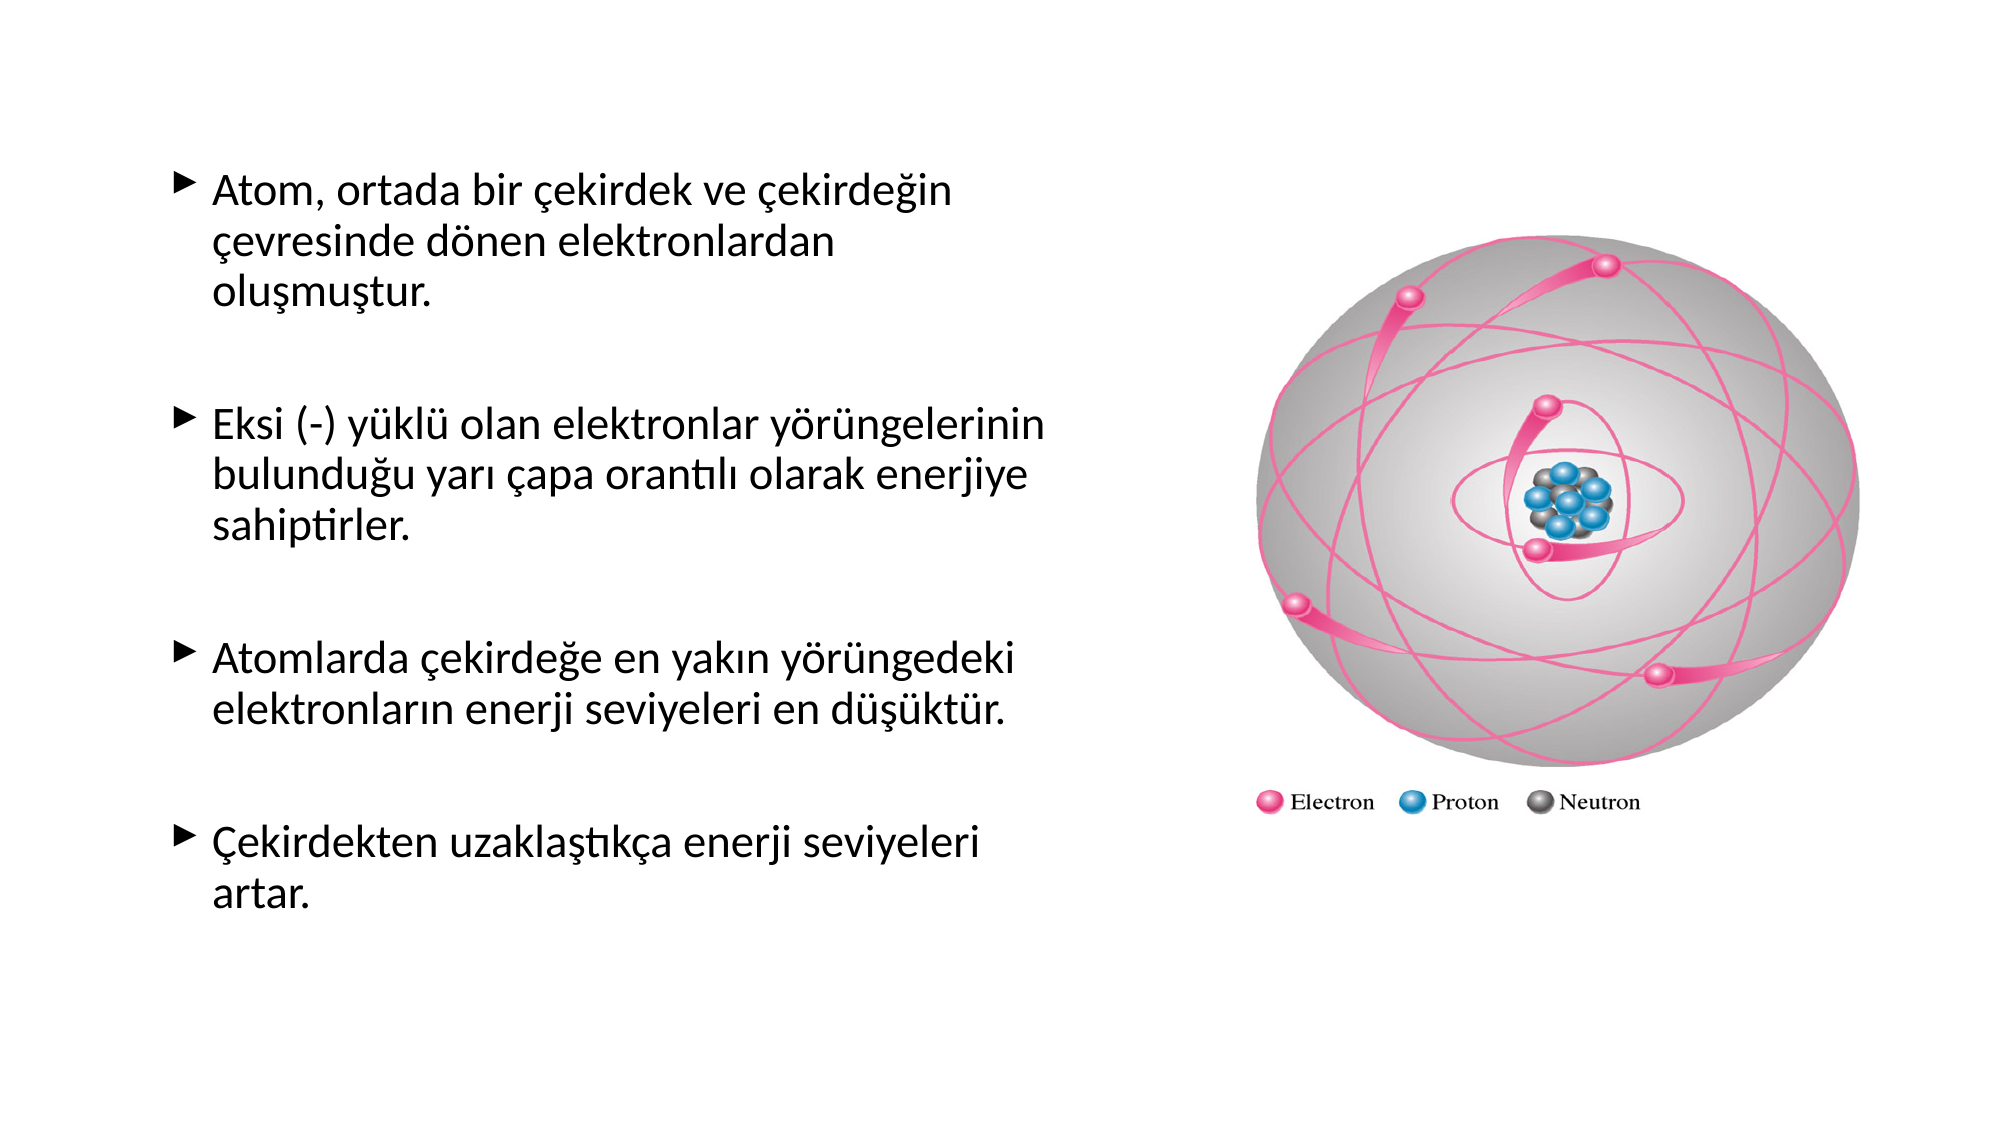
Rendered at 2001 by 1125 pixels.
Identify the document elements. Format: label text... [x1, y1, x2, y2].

picture [1198, 208, 1936, 845]
list Atom, ortada bir çekirdek ve çekirdeğin çevresinde dönen elektronlardan oluşmuştur. Eksi (-) yüklü olan elektronlar yörüngelerinin bulunduğu yarı çapa orantılı olarak enerjiye sahiptirler. Atomlarda çekirdeğe en yakın yörüngedeki elektronların enerji seviyeleri en düşüktür. Çekirdekten uzaklaştıkça enerji seviyeleri artar. [154, 158, 1080, 935]
